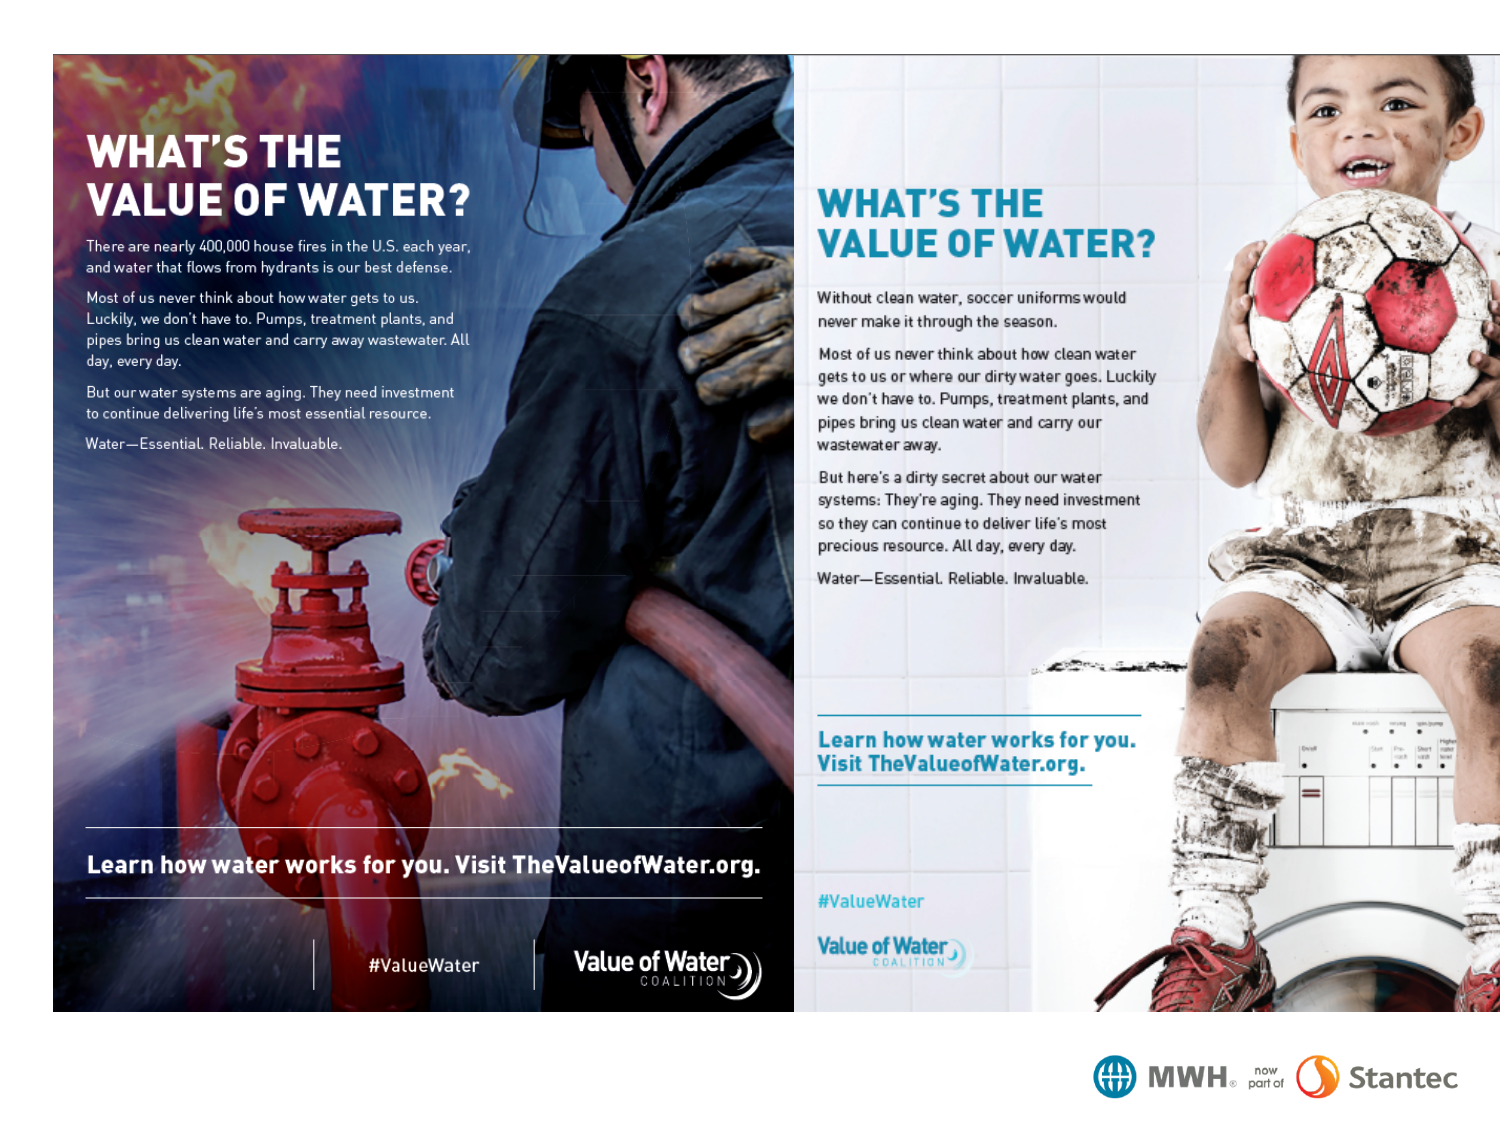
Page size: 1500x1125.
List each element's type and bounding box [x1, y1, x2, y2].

picture [52, 54, 1500, 1012]
picture [1087, 1053, 1463, 1100]
